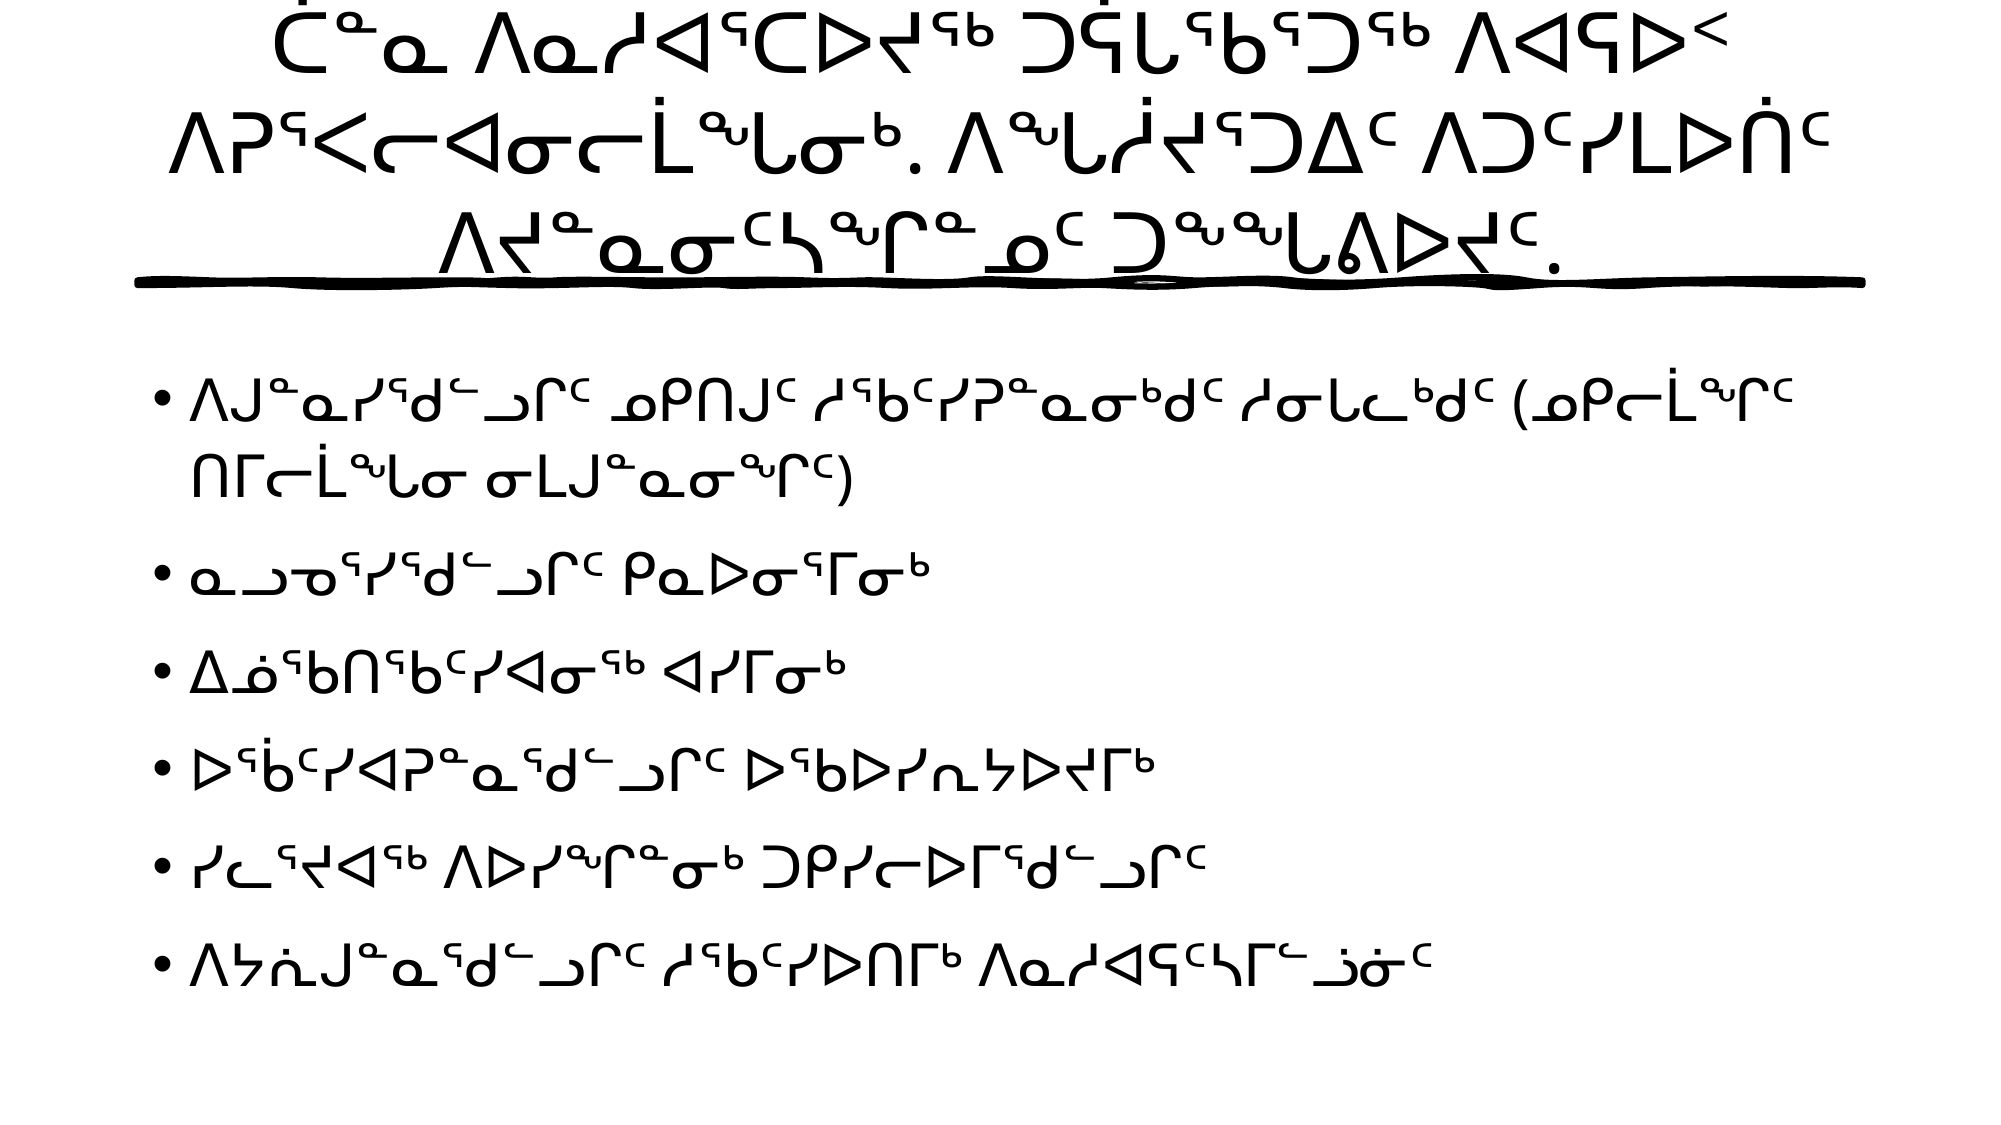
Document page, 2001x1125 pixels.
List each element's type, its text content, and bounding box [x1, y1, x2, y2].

list ᐱᒍᓐᓇᓯᖁᓪᓗᒋᑦ ᓄᑭᑎᒍᑦ ᓱᖃᑦᓯᕈᓐᓇᓂᒃᑯᑦ ᓱᓂᒐᓚᒃᑯᑦ (ᓄᑭᓕᒫᖏᑦ ᑎᒥᓕᒫᖓᓂ ᓂᒪᒍᓐᓇᓂᖏᑦ) ᓇᓗᓀᕐᓯᖁᓪᓗᒋᑦ ᑭᓇᐅᓂᕐᒥᓂᒃ ᐃᓅᖃᑎᖃᑦᓯᐊᓂᖅ ᐊᓯᒥᓂᒃ ᐅᖄᑦᓯᐊᕈᓐᓇᖁᓪᓗᒋᑦ ᐅᖃᐅᓯᕆᔭᐅᔪᒥᒃ ᓯᓚᕐᔪᐊᖅ ᐱᐅᓯᖏᓐᓂᒃ ᑐᑭᓯᓕᐅᒥᖁᓪᓗᒋᑦ ᐱᔭᕇᒍᓐᓇᖁᓪᓗᒋᑦ ᓱᖃᑦᓯᐅᑎᒥᒃ ᐱᓇᓱᐊᕋᑦᓴᒥᓪᓘᓃᑦ [137, 348, 1863, 1046]
title ᑖᓐᓇ ᐱᓇᓱᐊᕐᑕᐅᔪᖅ ᑐᕌᒐᖃᕐᑐᖅ ᐱᐊᕋᐅᑉ ᐱᕈᕐᐸᓕᐊᓂᓕᒫᖓᓂᒃ. ᐱᖓᓲᔪᕐᑐᐃᑦ ᐱᑐᑦᓯᒪᐅᑏᑦ ᐱᔪᓐᓇᓂᑦᓴᖏᓐᓄᑦ ᑐᖕᖓᕕᐅᔪᑦ. [141, 20, 1863, 261]
